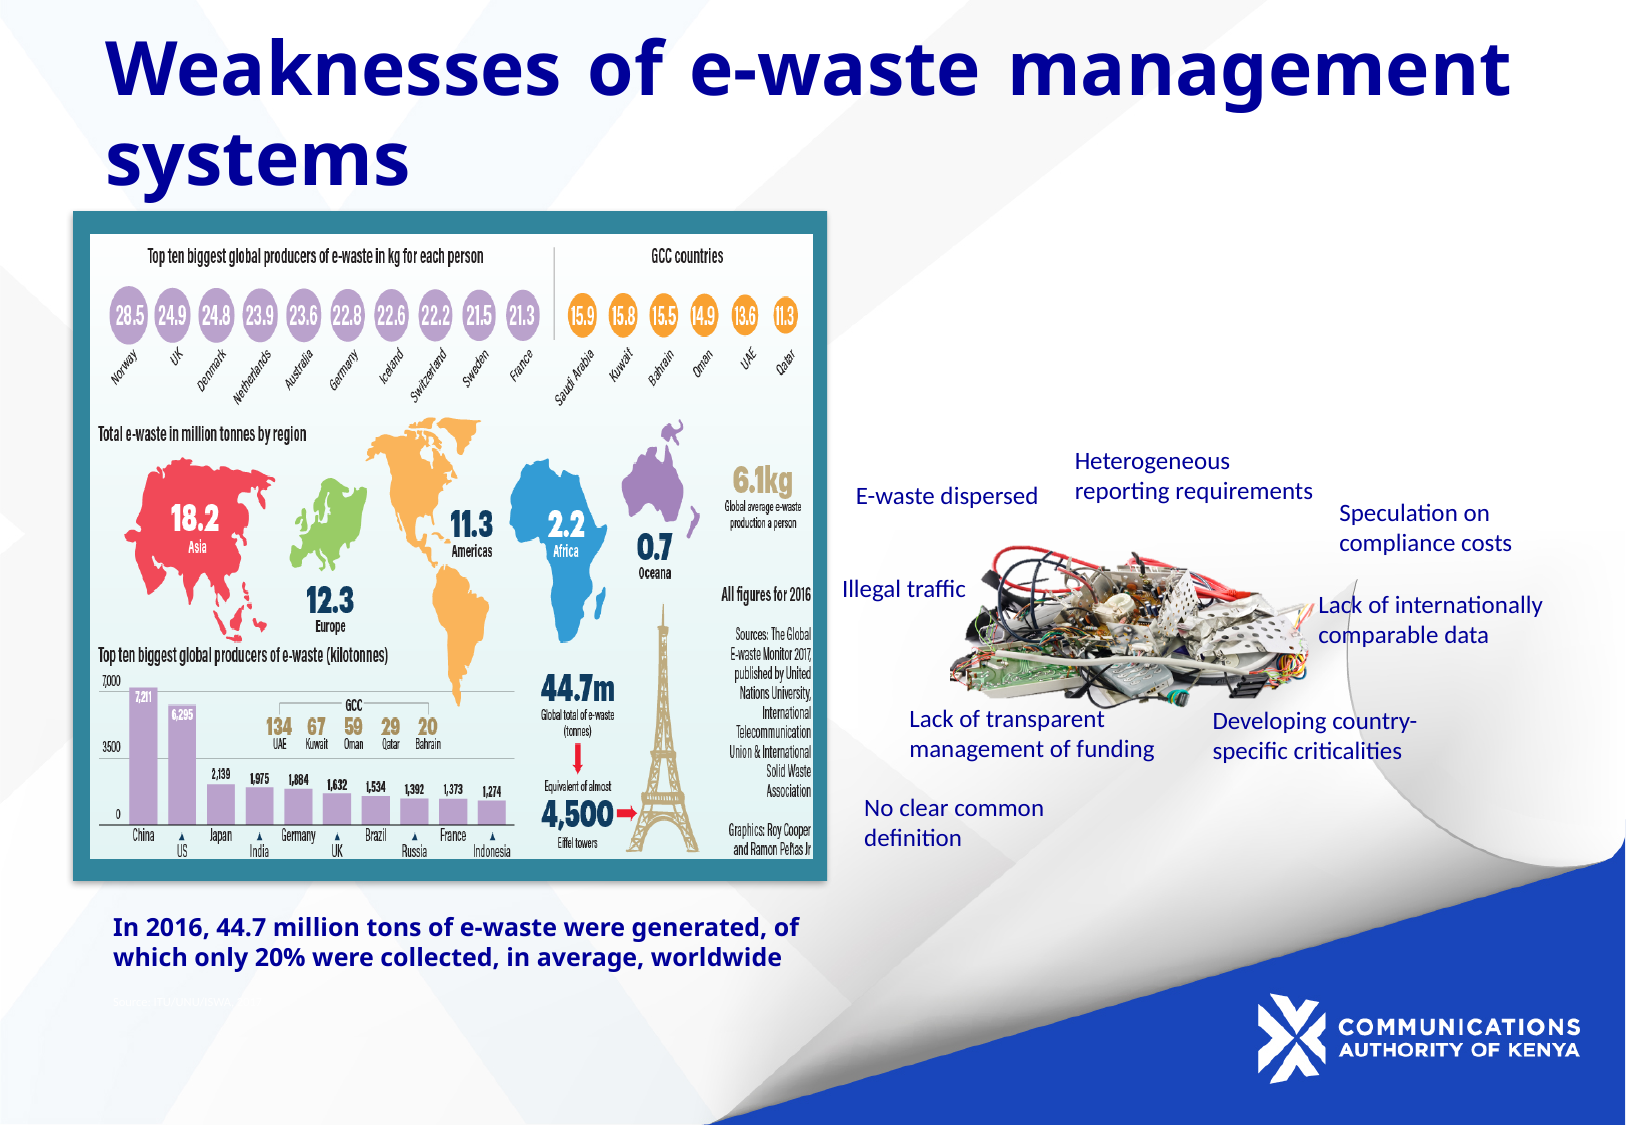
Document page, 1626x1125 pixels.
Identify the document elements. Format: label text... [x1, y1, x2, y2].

text_box Illegal traffic [832, 564, 926, 610]
text_box Lack of internationally comparable data [1345, 581, 1563, 656]
picture [0, 0, 1626, 1125]
text_box In 2016, 44.7 million tons of e-waste were generated, of which only 20% were collected, in average, worldwide Source: ITU/UNU/ISWA, 2017 [98, 903, 850, 975]
text_box Developing country-specific criticalities [1197, 697, 1507, 773]
text_box No clear common definition [849, 784, 1111, 859]
text_box Lack of transparent management of funding [894, 695, 1197, 770]
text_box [72, 210, 828, 882]
text_box Speculation on compliance costs [1324, 489, 1601, 564]
text_box Heterogeneous reporting requirements [1059, 436, 1387, 512]
text_box Weaknesses of e-waste management systems [90, 13, 1528, 209]
text_box E-waste dispersed [841, 472, 1249, 518]
